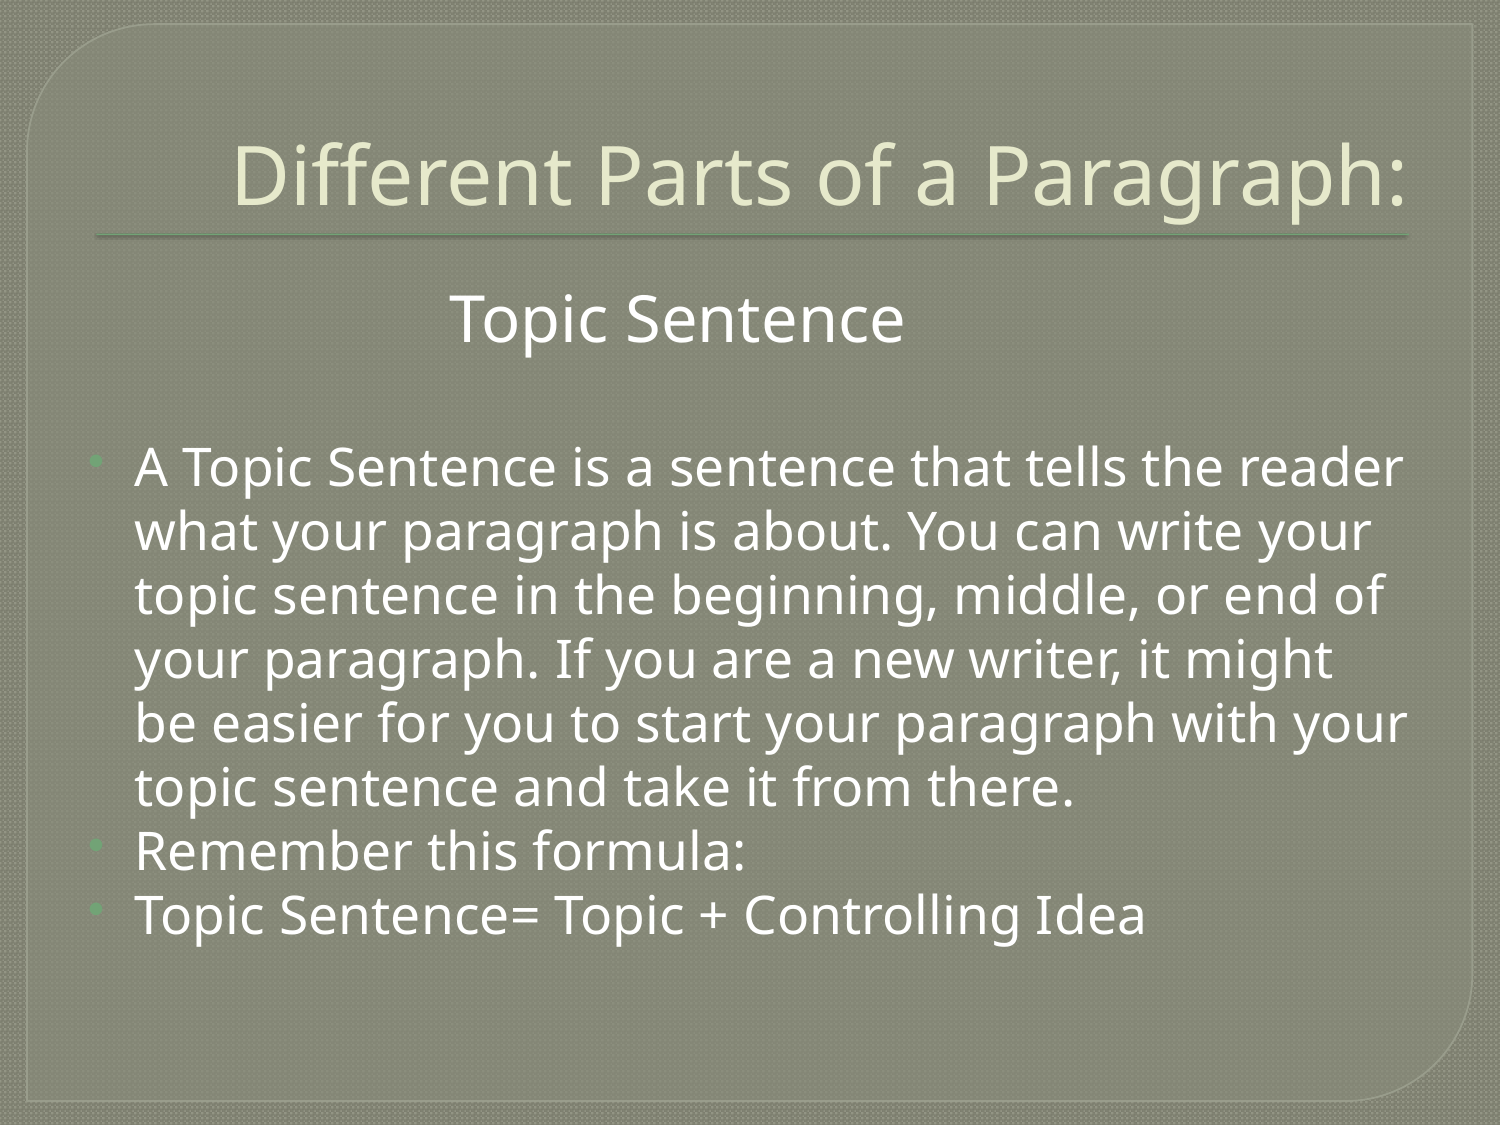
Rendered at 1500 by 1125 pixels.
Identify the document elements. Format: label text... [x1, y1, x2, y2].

title Different Parts of a Paragraph: [75, 41, 1425, 230]
list Topic Sentence A Topic Sentence is a sentence that tells the reader what your paragraph is about. You can write your topic sentence in the beginning, middle, or end of your paragraph. If you are a new writer, it might be easier for you to start your paragraph with your topic sentence and take it from there. Remember this formula: Topic Sentence= Topic + Controlling Idea [75, 270, 1425, 1013]
